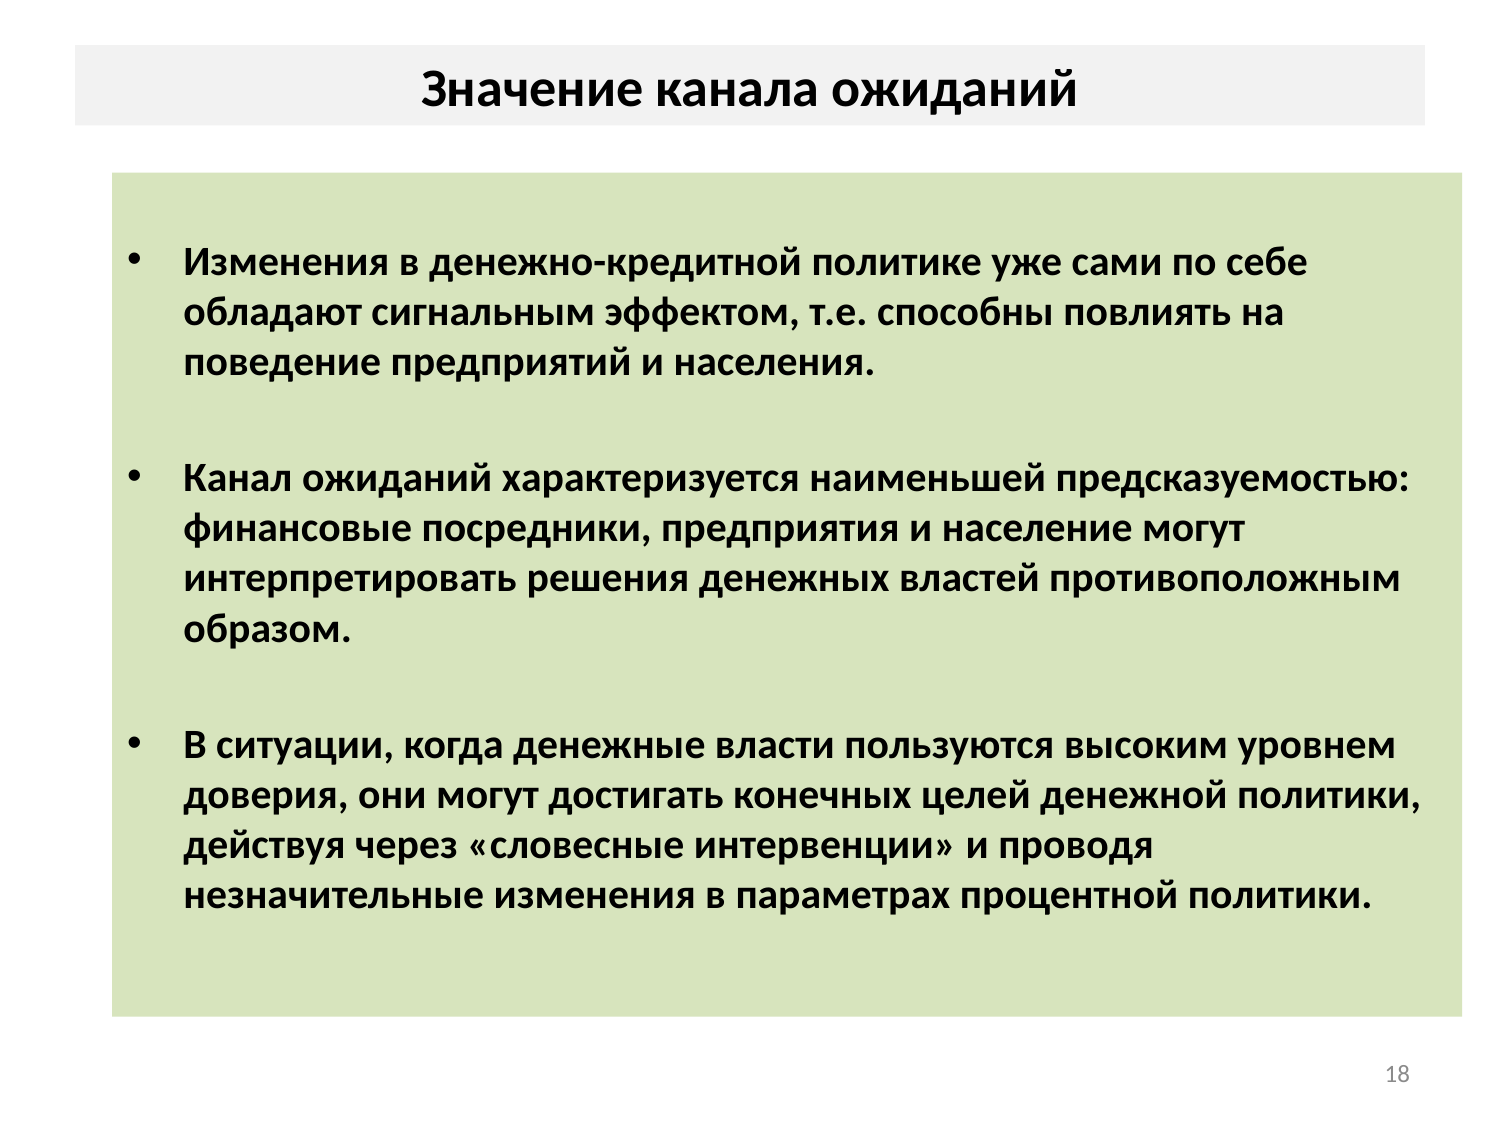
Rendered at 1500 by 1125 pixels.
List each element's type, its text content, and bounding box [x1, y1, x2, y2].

list Изменения в денежно-кредитной политике уже сами по себе обладают сигнальным эффектом, т.е. способны повлиять на поведение предприятий и населения. Канал ожиданий характеризуется наименьшей предсказуемостью: финансовые посредники, предприятия и население могут интерпретировать решения денежных властей противоположным образом. В ситуации, когда денежные власти пользуются высоким уровнем доверия, они могут достигать конечных целей денежной политики, действуя через «словесные интервенции» и проводя незначительные изменения в параметрах процентной политики. [112, 172, 1463, 1017]
title Значение канала ожиданий [75, 45, 1425, 126]
slide_number 18 [1074, 1042, 1425, 1103]
